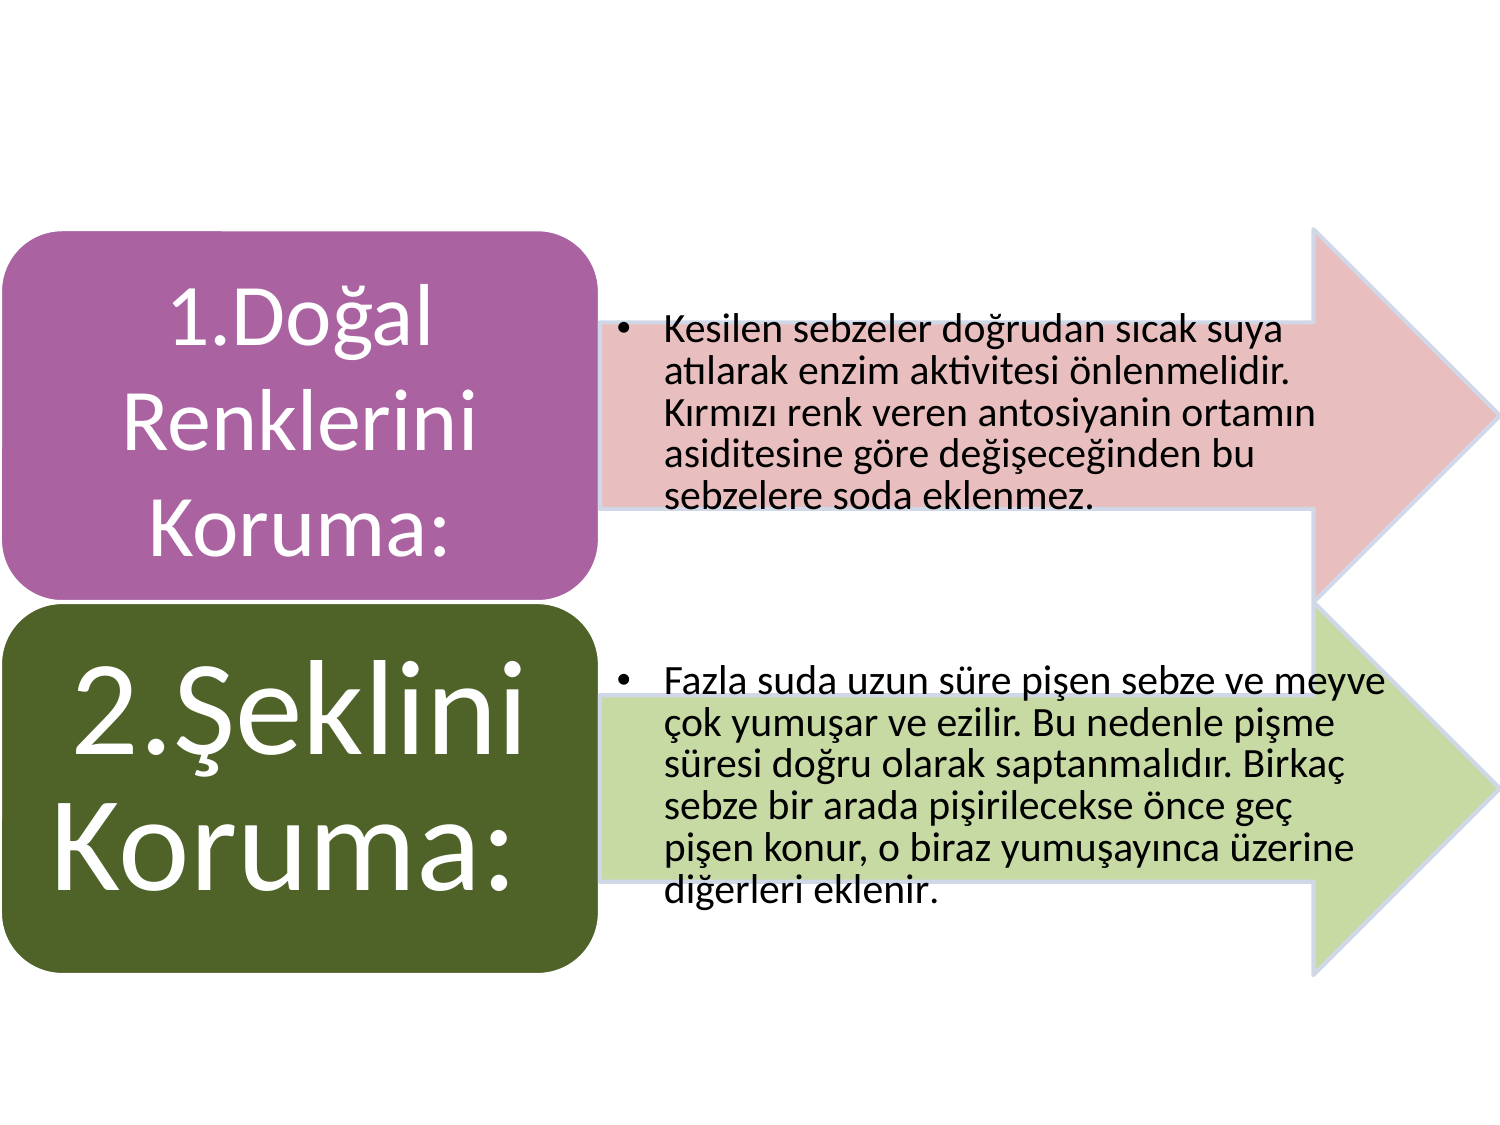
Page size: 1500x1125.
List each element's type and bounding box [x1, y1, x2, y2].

text_box [0, 228, 1500, 976]
